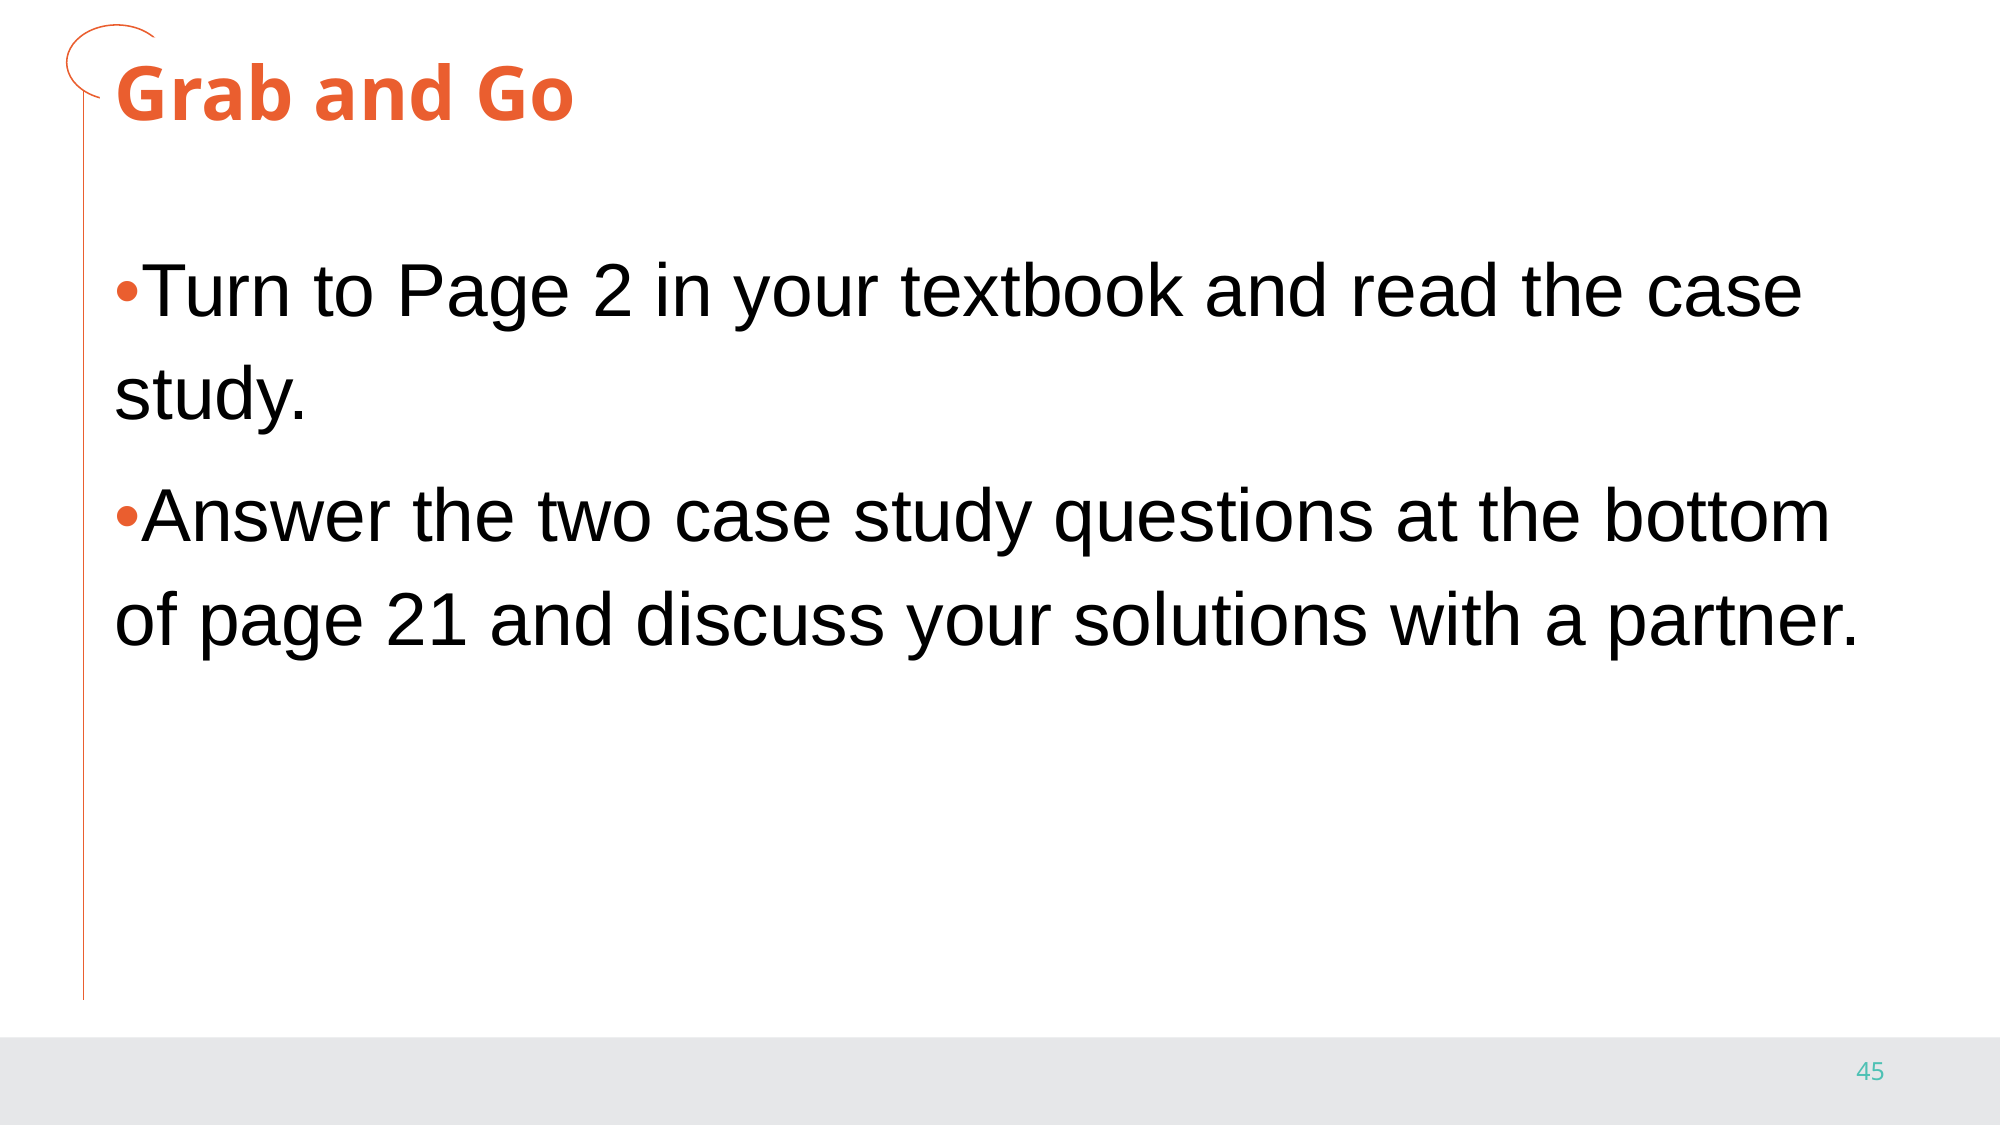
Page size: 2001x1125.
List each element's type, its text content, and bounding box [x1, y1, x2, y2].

list •Turn to Page 2 in your textbook and read the case study. •Answer the two case study questions at the bottom of page 21 and discuss your solutions with a partner. [99, 212, 1900, 1000]
slide_number ‹#› [1433, 1042, 1900, 1103]
title Grab and Go [99, 45, 1900, 170]
